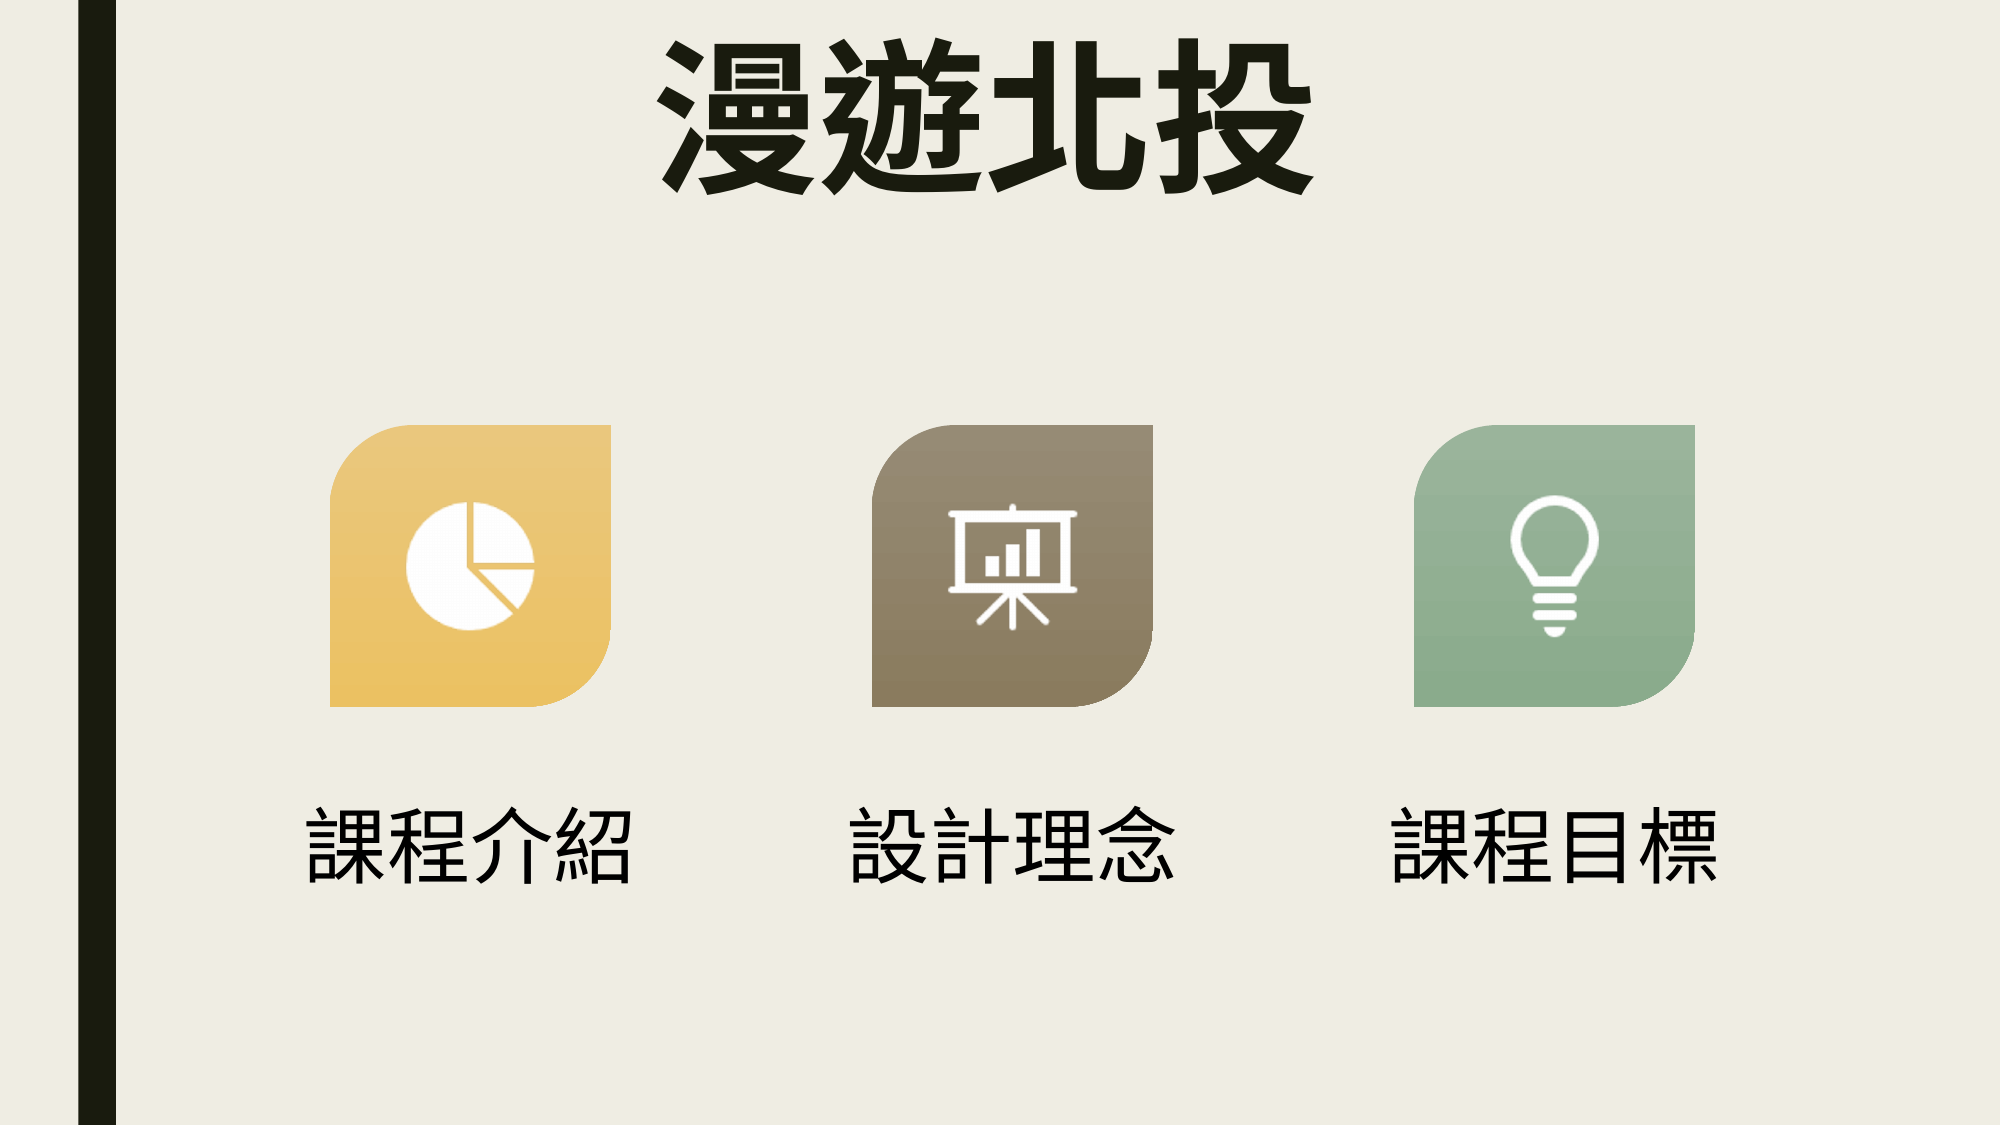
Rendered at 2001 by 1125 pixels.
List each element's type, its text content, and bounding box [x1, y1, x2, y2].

title 漫遊北投 [135, 30, 1710, 152]
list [224, 374, 1800, 963]
